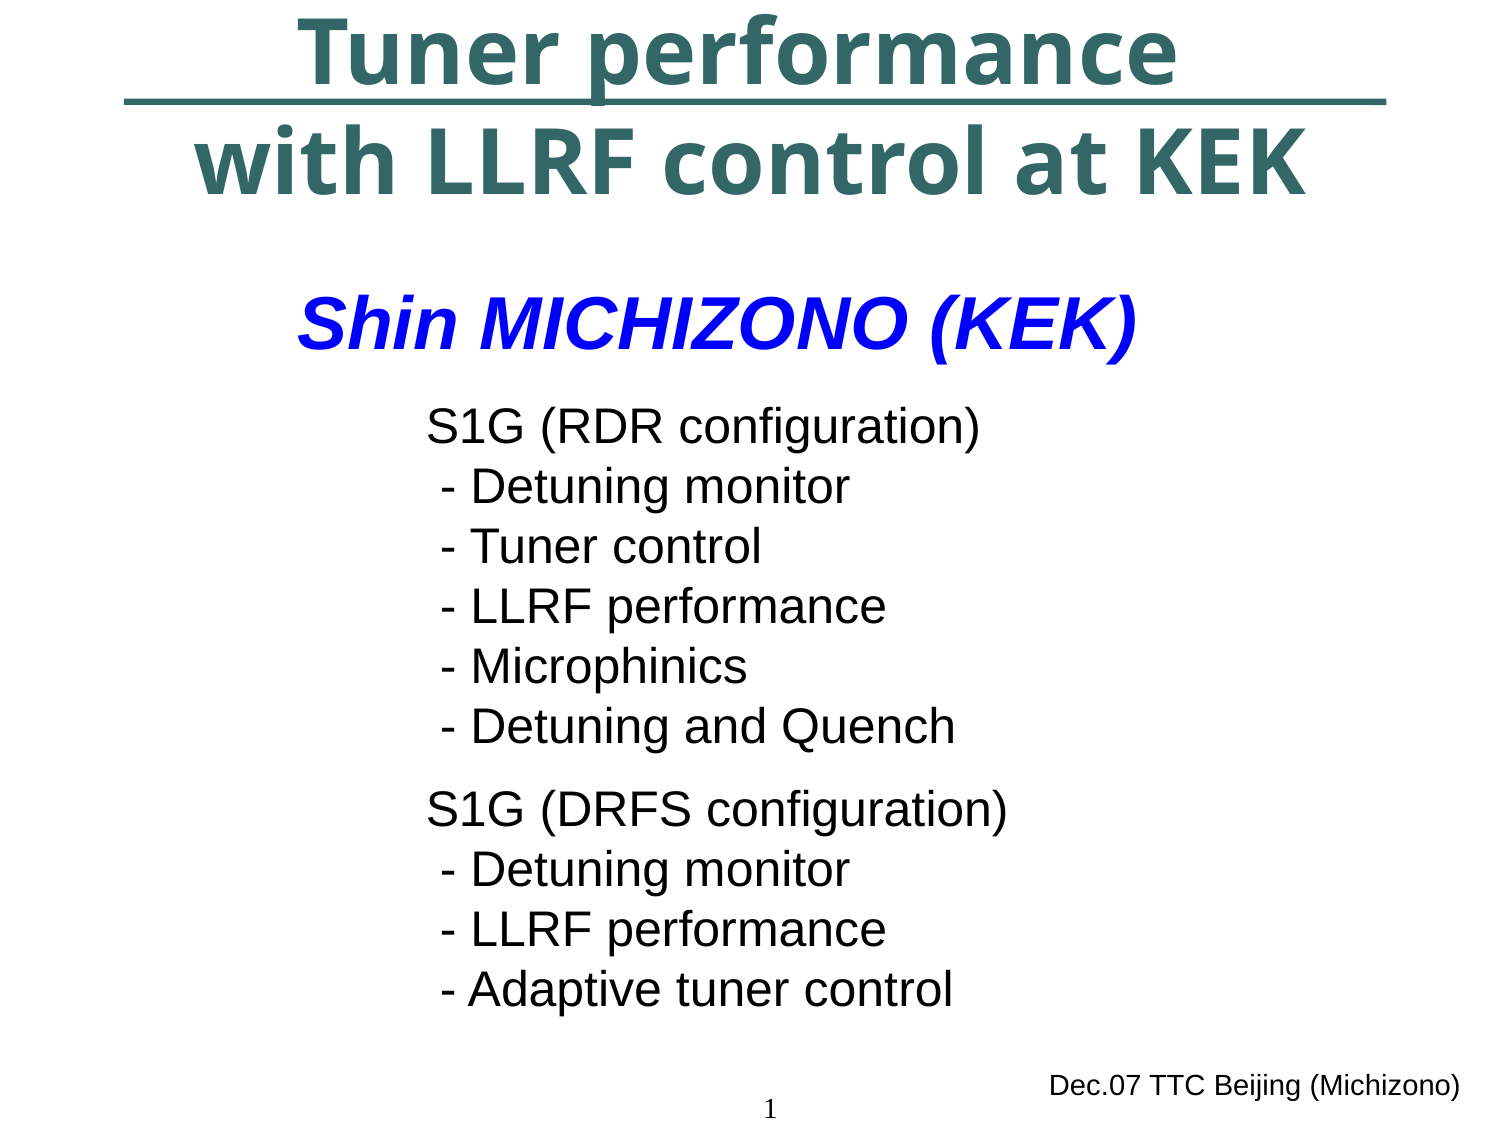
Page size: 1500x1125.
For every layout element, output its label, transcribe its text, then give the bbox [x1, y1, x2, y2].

text_box Shin MICHIZONO (KEK) [282, 267, 1154, 372]
title Tuner performance with LLRF control at KEK [0, 101, 1500, 221]
footer Dec.07 TTC Beijing (Michizono) [867, 1058, 1477, 1107]
text_box S1G (RDR configuration) - Detuning monitor - Tuner control - LLRF performance - Microphinics - Detuning and Quench S1G (DRFS configuration) - Detuning monitor - LLRF performance - Adaptive tuner control [411, 386, 1024, 1024]
slide_number 1 [442, 1082, 794, 1125]
